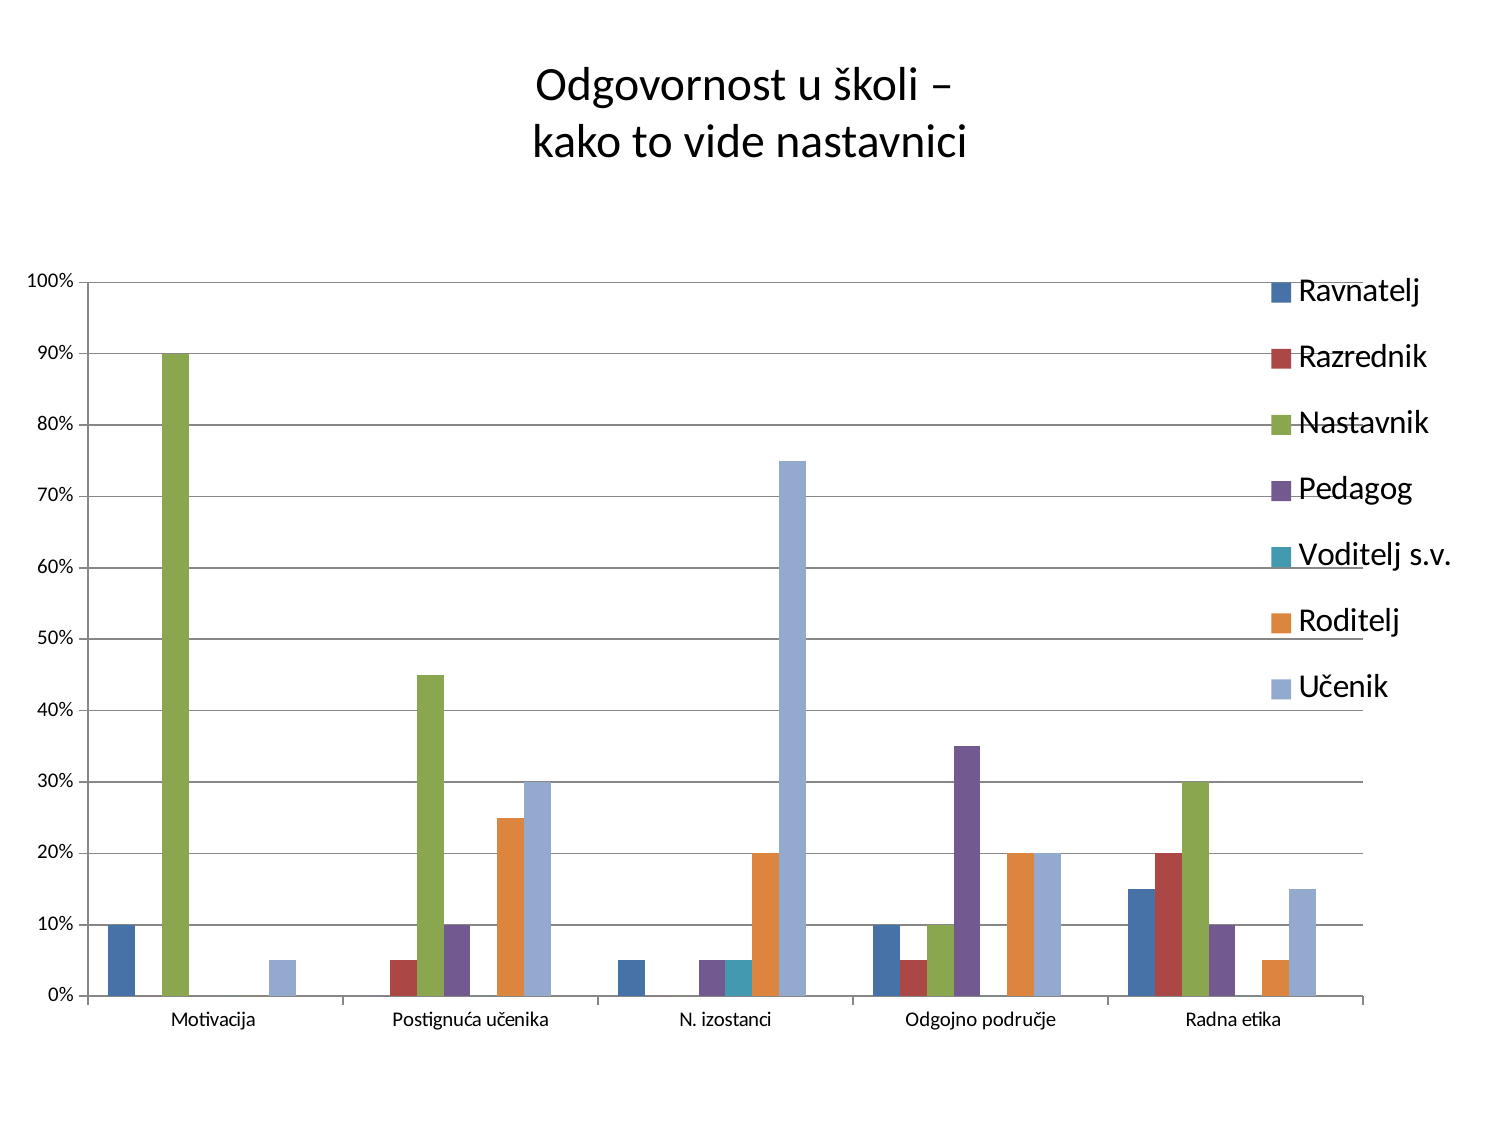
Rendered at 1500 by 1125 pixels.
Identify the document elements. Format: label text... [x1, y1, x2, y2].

title Odgovornost u školi – kako to vide nastavnici [75, 45, 1425, 233]
chart [20, 239, 1480, 1048]
